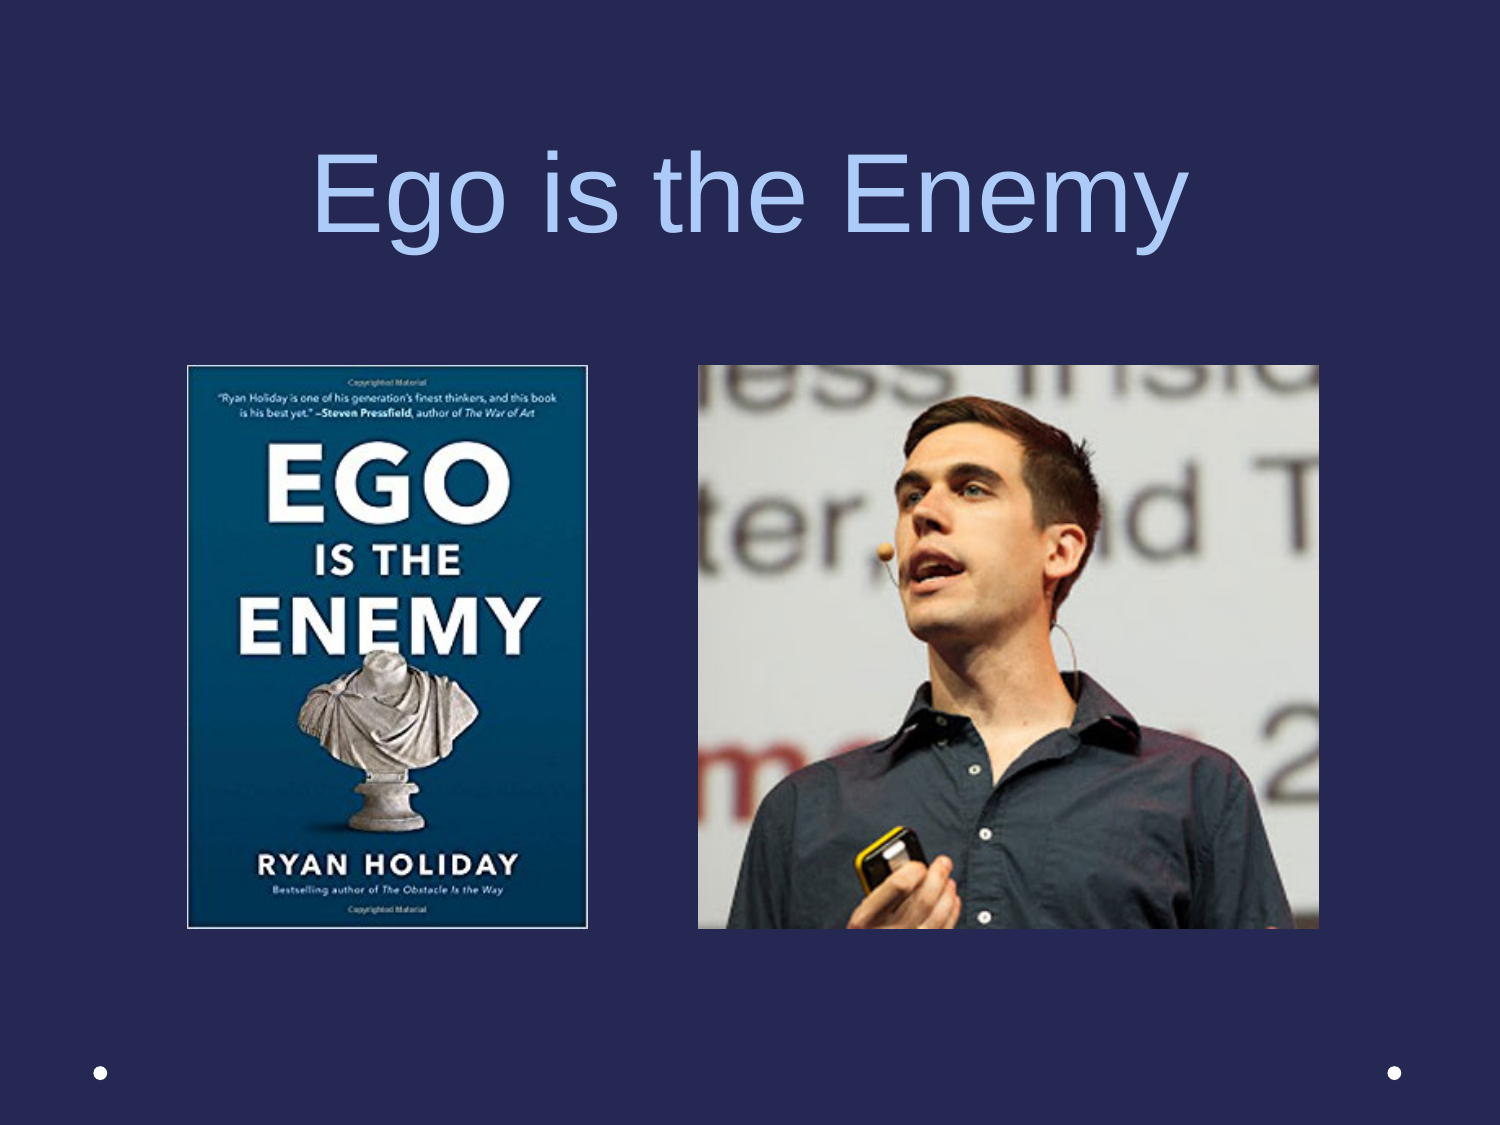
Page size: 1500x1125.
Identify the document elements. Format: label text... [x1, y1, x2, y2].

picture [187, 365, 588, 929]
title Ego is the Enemy [75, 0, 1425, 263]
picture [698, 365, 1319, 929]
